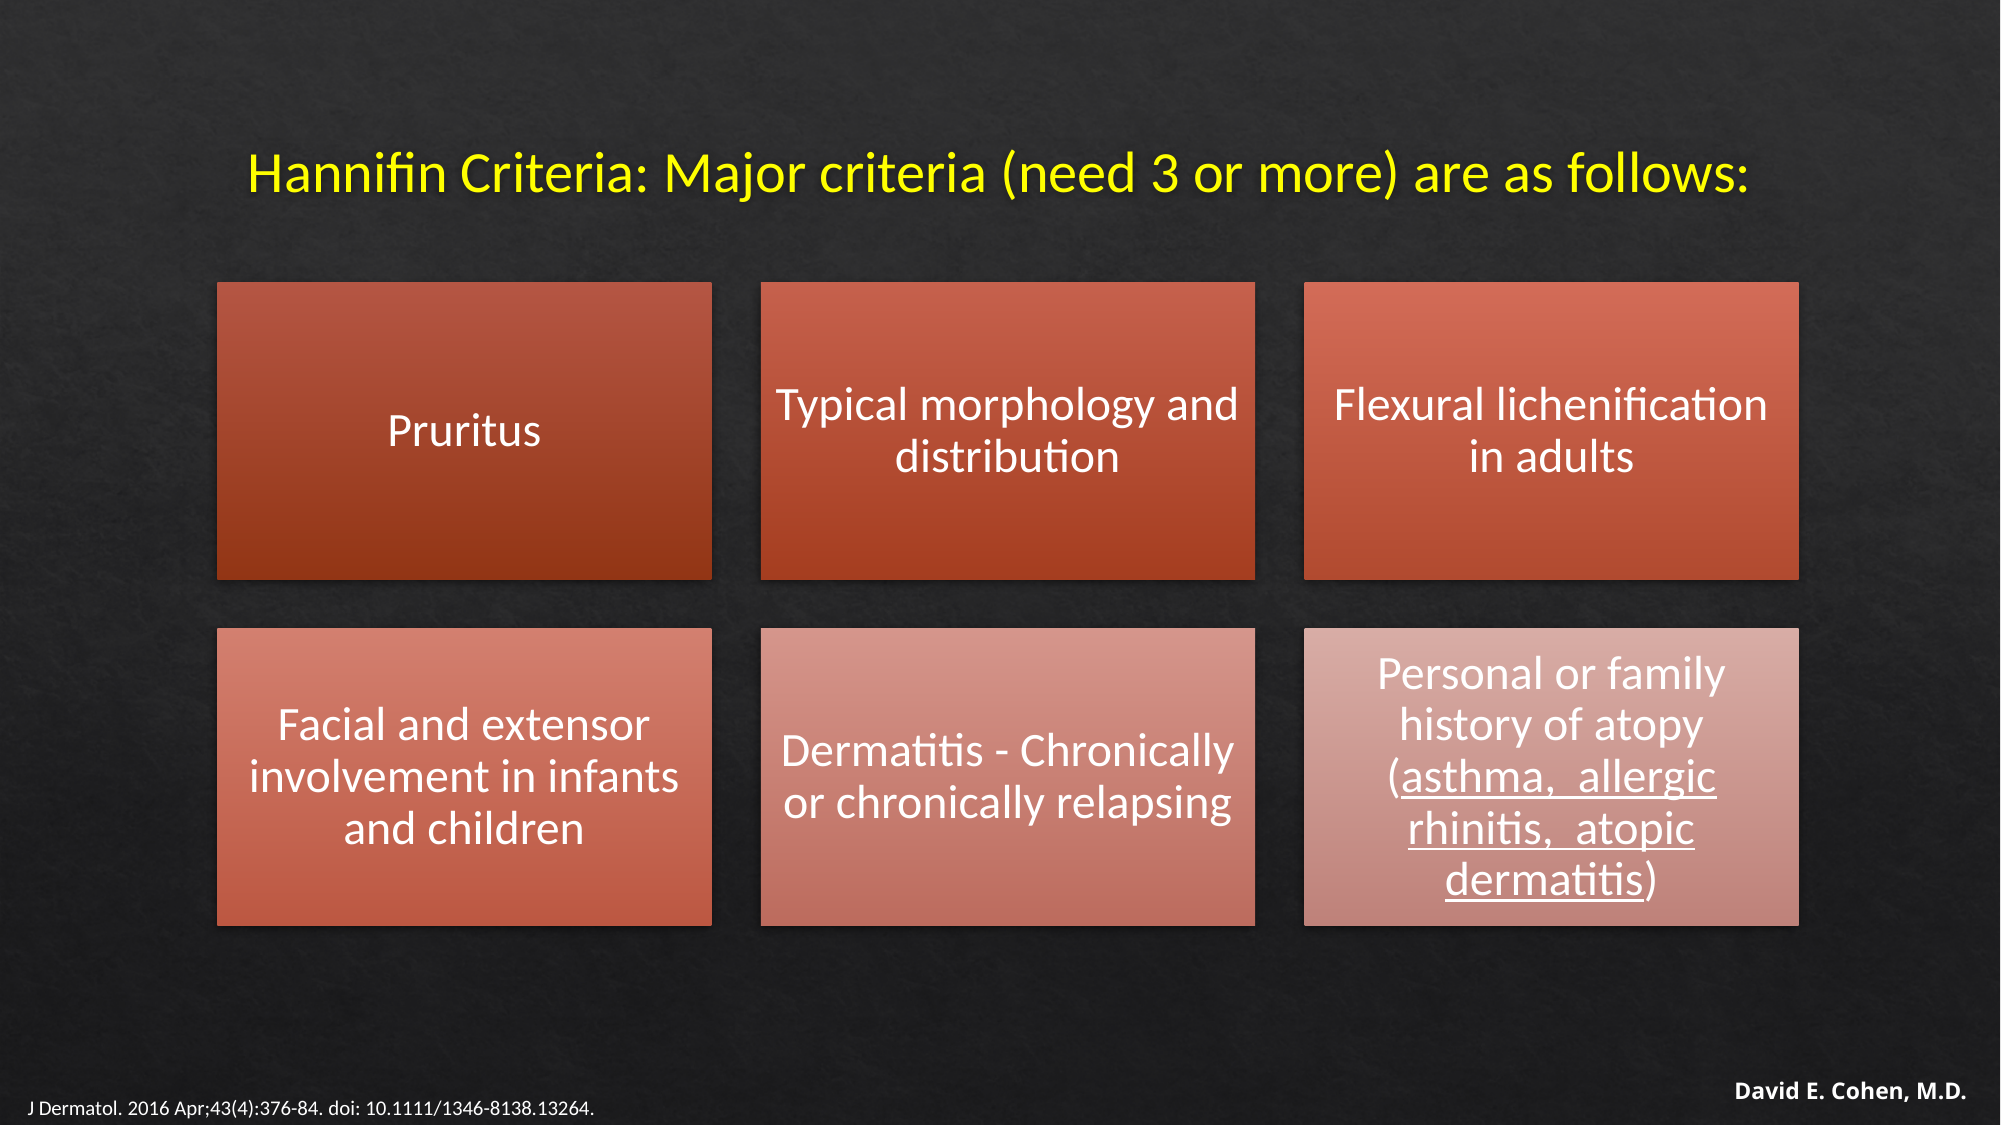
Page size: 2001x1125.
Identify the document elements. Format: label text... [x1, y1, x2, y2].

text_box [217, 168, 1799, 1040]
text_box J Dermatol. 2016 Apr;43(4):376-84. doi: 10.1111/1346-8138.13264. [12, 1087, 1631, 1125]
text_box David E. Cohen, M.D. [1719, 1069, 1982, 1112]
title Hannifin Criteria: Major criteria (need 3 or more) are as follows: [187, 12, 1813, 326]
